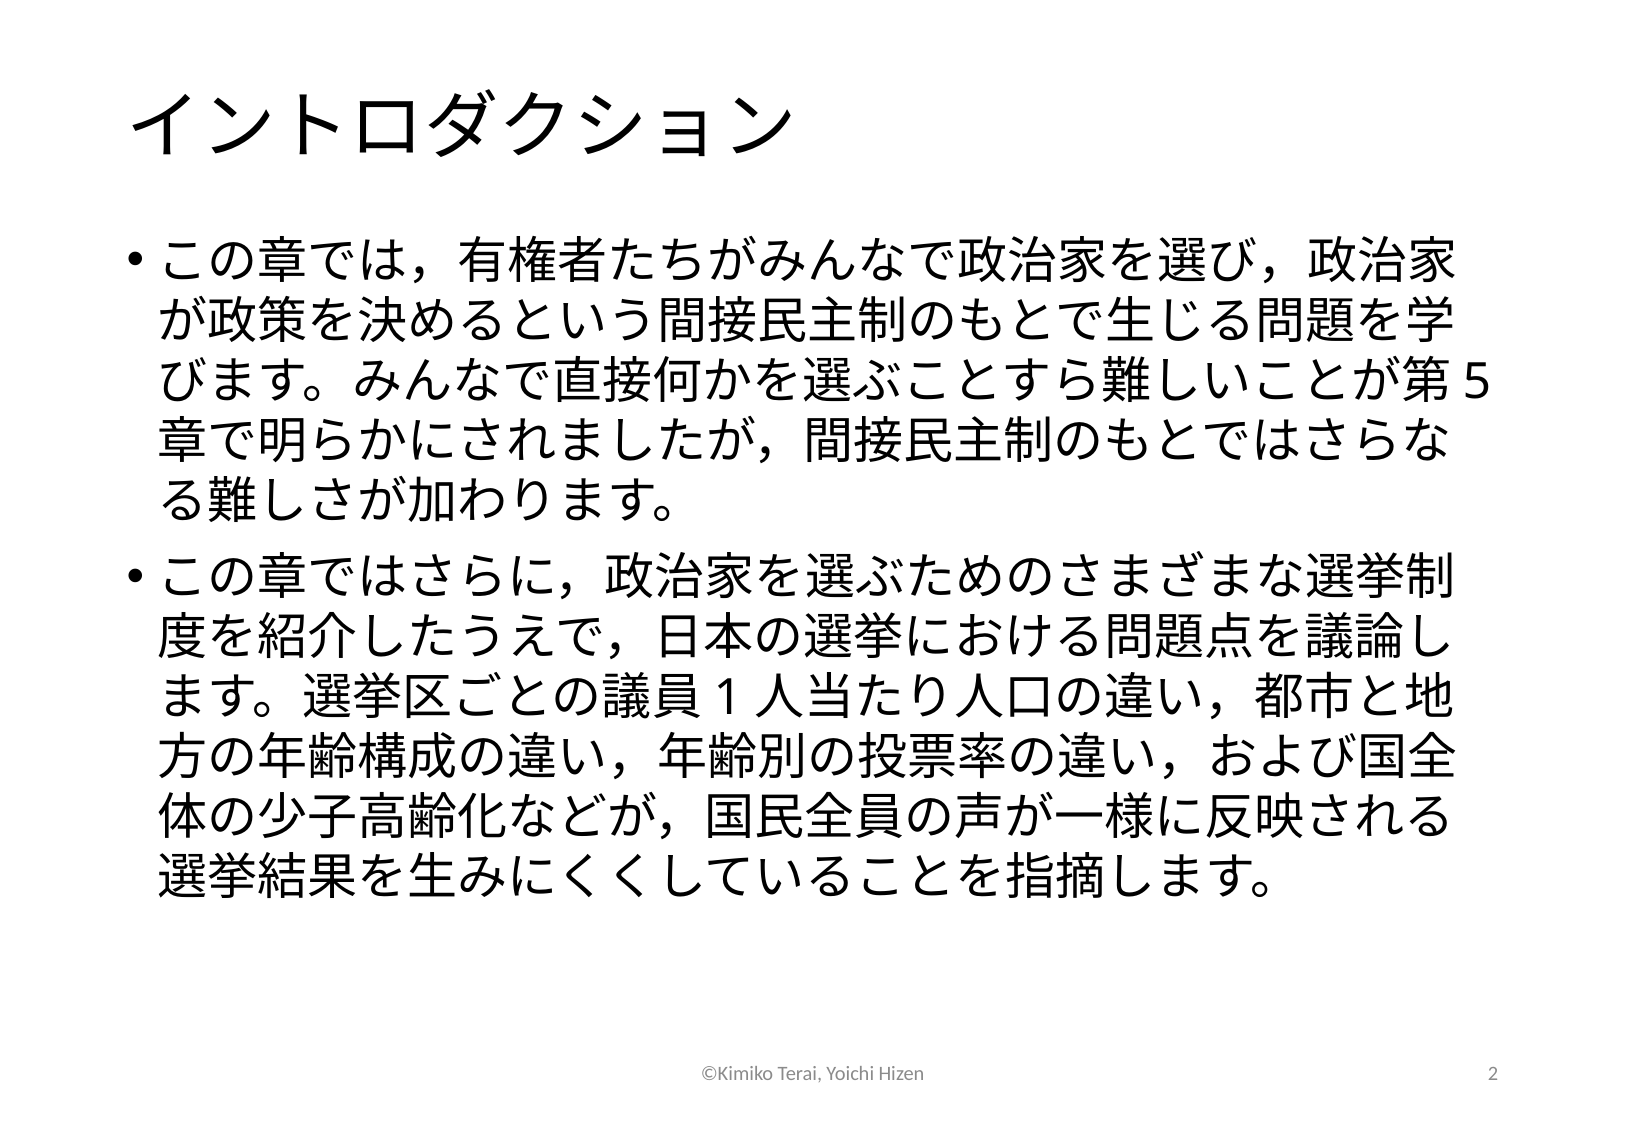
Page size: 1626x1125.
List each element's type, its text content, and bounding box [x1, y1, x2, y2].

footer ©Kimiko Terai, Yoichi Hizen [538, 1042, 1087, 1103]
list この章では，有権者たちがみんなで政治家を選び，政治家が政策を決めるという間接民主制のもとで生じる問題を学びます。みんなで直接何かを選ぶことすら難しいことが第5章で明らかにされましたが，間接民主制のもとではさらなる難しさが加わります。 この章ではさらに，政治家を選ぶためのさまざまな選挙制度を紹介したうえで，日本の選挙における問題点を議論します。選挙区ごとの議員1人当たり人口の違い，都市と地方の年齢構成の違い，年齢別の投票率の違い，および国全体の少子高齢化などが，国民全員の声が一様に反映される選挙結果を生みにくくしていることを指摘します。 [111, 220, 1514, 990]
slide_number 2 [1147, 1042, 1514, 1103]
title イントロダクション [111, 59, 1514, 198]
